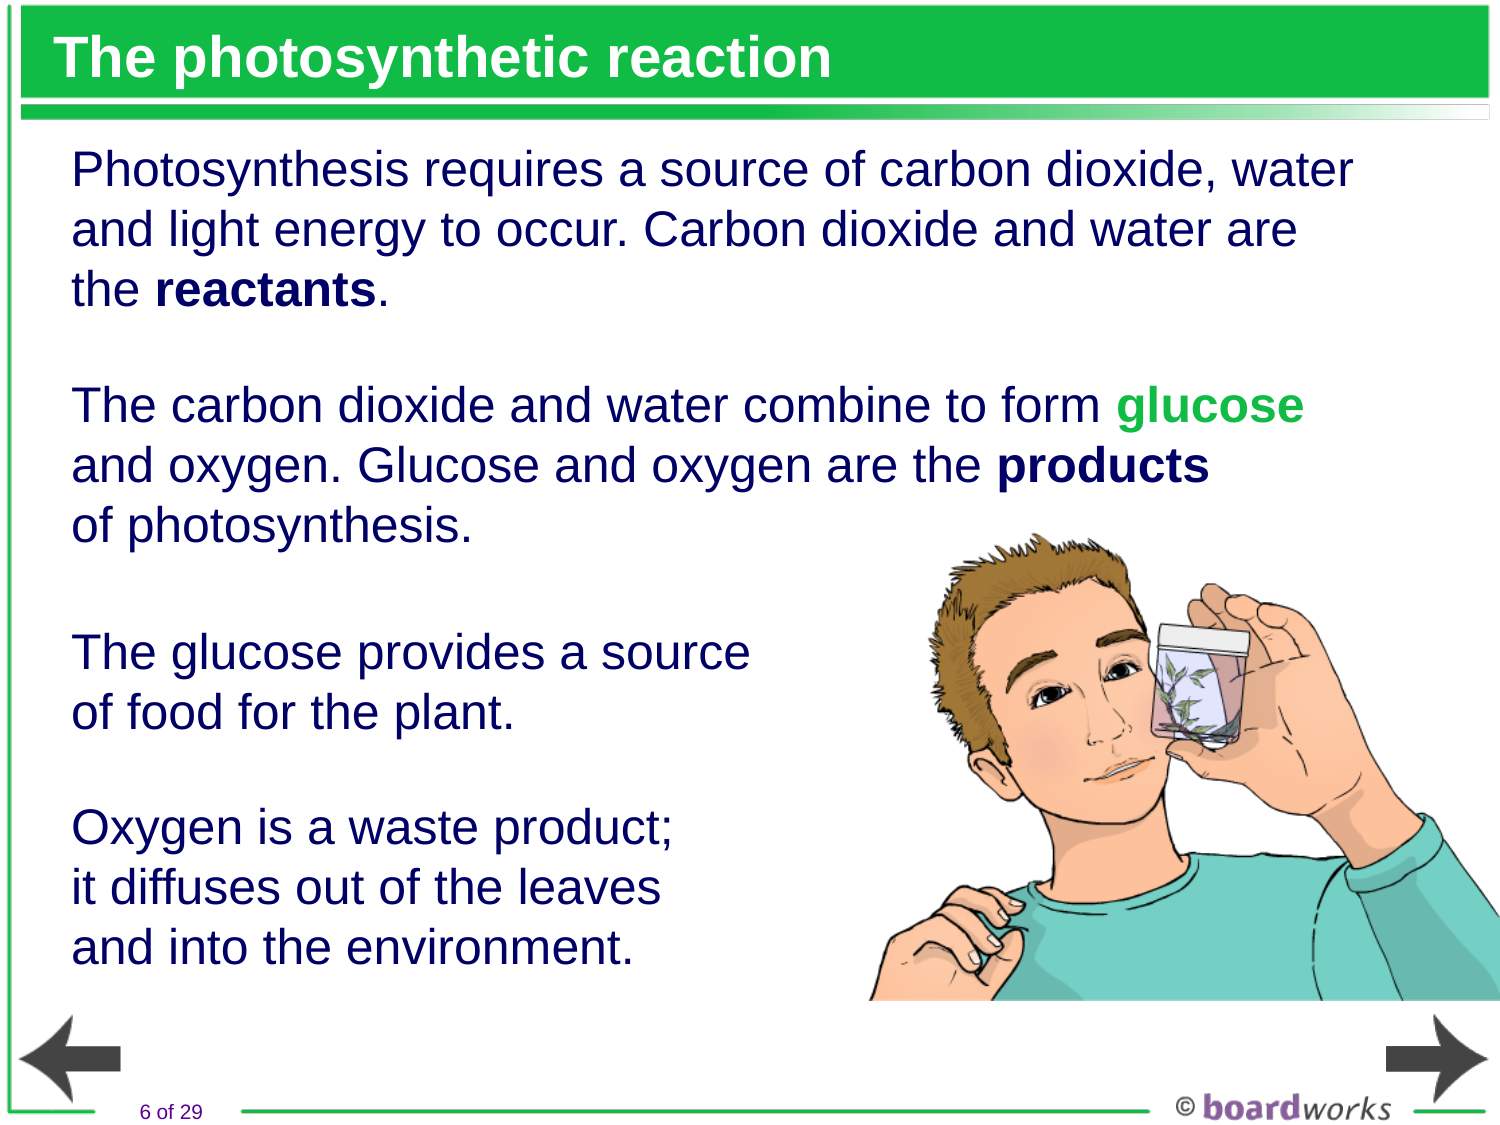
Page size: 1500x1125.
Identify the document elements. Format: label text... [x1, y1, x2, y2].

text_box Oxygen is a waste product; it diffuses out of the leaves and into the environment. [56, 787, 703, 982]
title The photosynthetic reaction [38, 8, 1308, 100]
picture [0, 0, 1500, 1125]
text_box The glucose provides a source of food for the plant. [56, 612, 703, 748]
text_box Photosynthesis requires a source of carbon dioxide, water and light energy to occur. Carbon dioxide and water are the reactants. [56, 128, 1400, 324]
text_box The carbon dioxide and water combine to form glucose and oxygen. Glucose and oxygen are the products of photosynthesis. [56, 365, 1400, 561]
